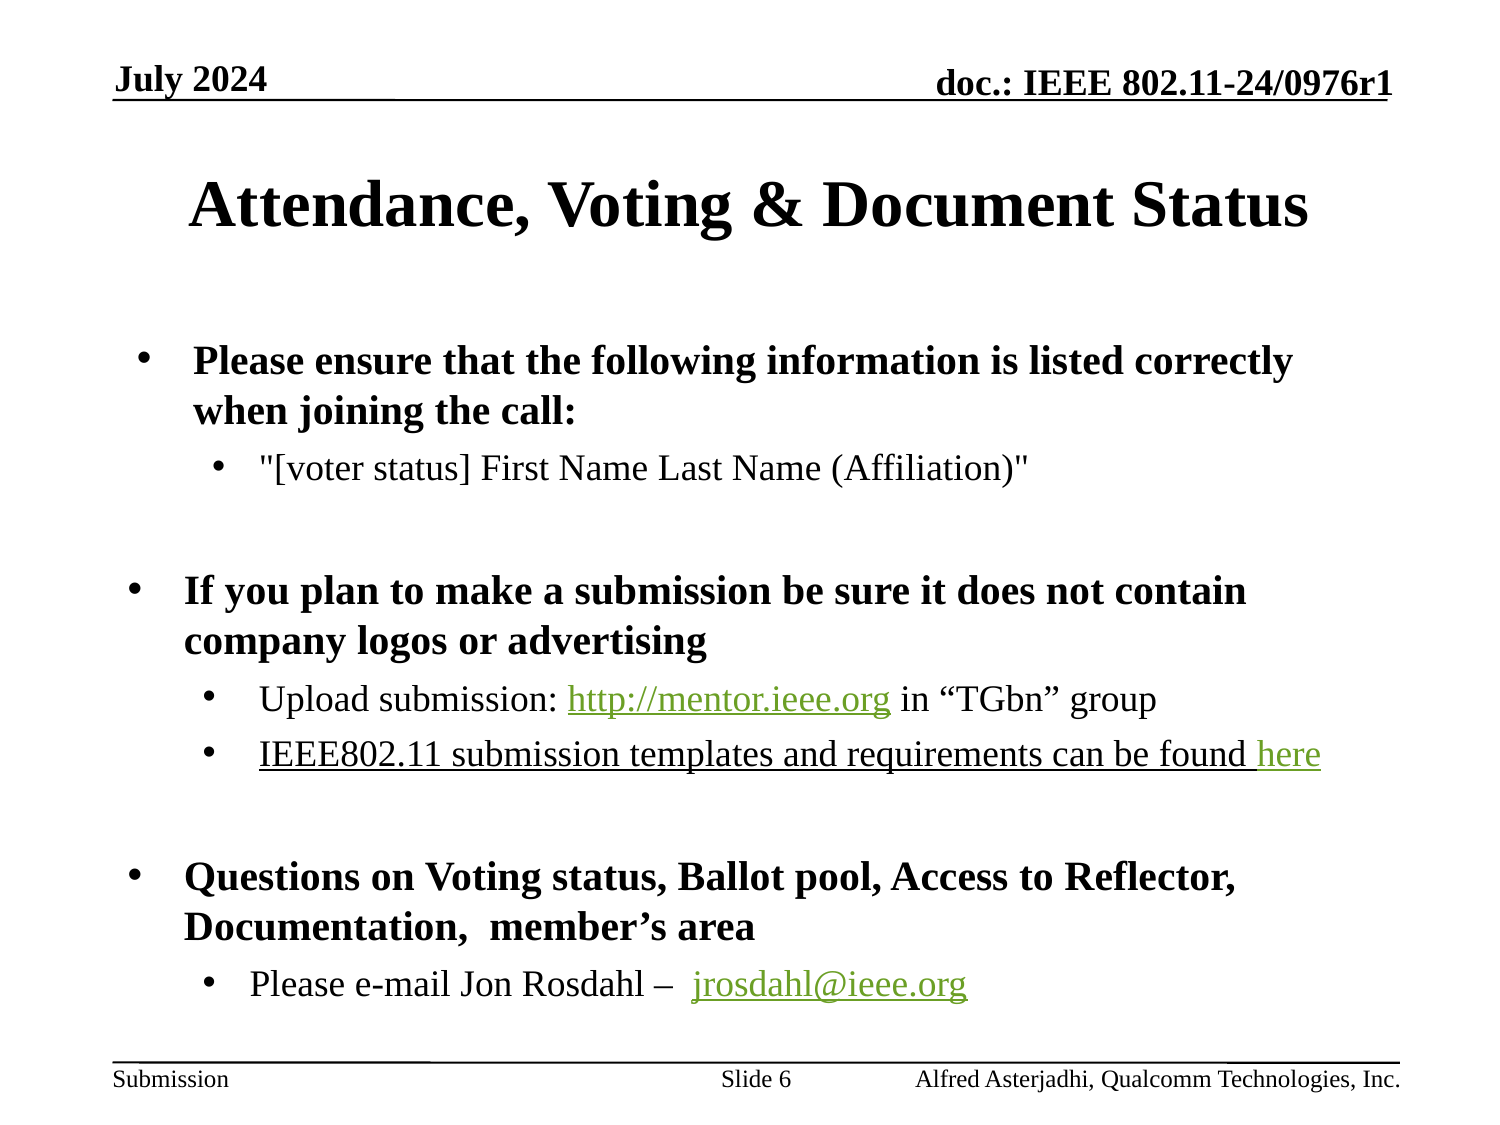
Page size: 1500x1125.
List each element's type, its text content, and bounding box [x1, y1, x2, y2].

footer Alfred Asterjadhi, Qualcomm Technologies, Inc. [878, 1061, 1402, 1093]
title Attendance, Voting & Document Status [112, 112, 1388, 288]
slide_number Slide 6 [712, 1061, 800, 1123]
list Please ensure that the following information is listed correctly when joining the call: "[voter status] First Name Last Name (Affiliation)" If you plan to make a submission be sure it does not contain company logos or advertising Upload submission: http://mentor.ieee.org in “TGbn” group IEEE802.11 submission templates and requirements can be found here Questions on Voting status, Ballot pool, Access to Reflector, Documentation, member’s area Please e-mail Jon Rosdahl – jrosdahl@ieee.org [112, 324, 1388, 1038]
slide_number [114, 54, 423, 100]
